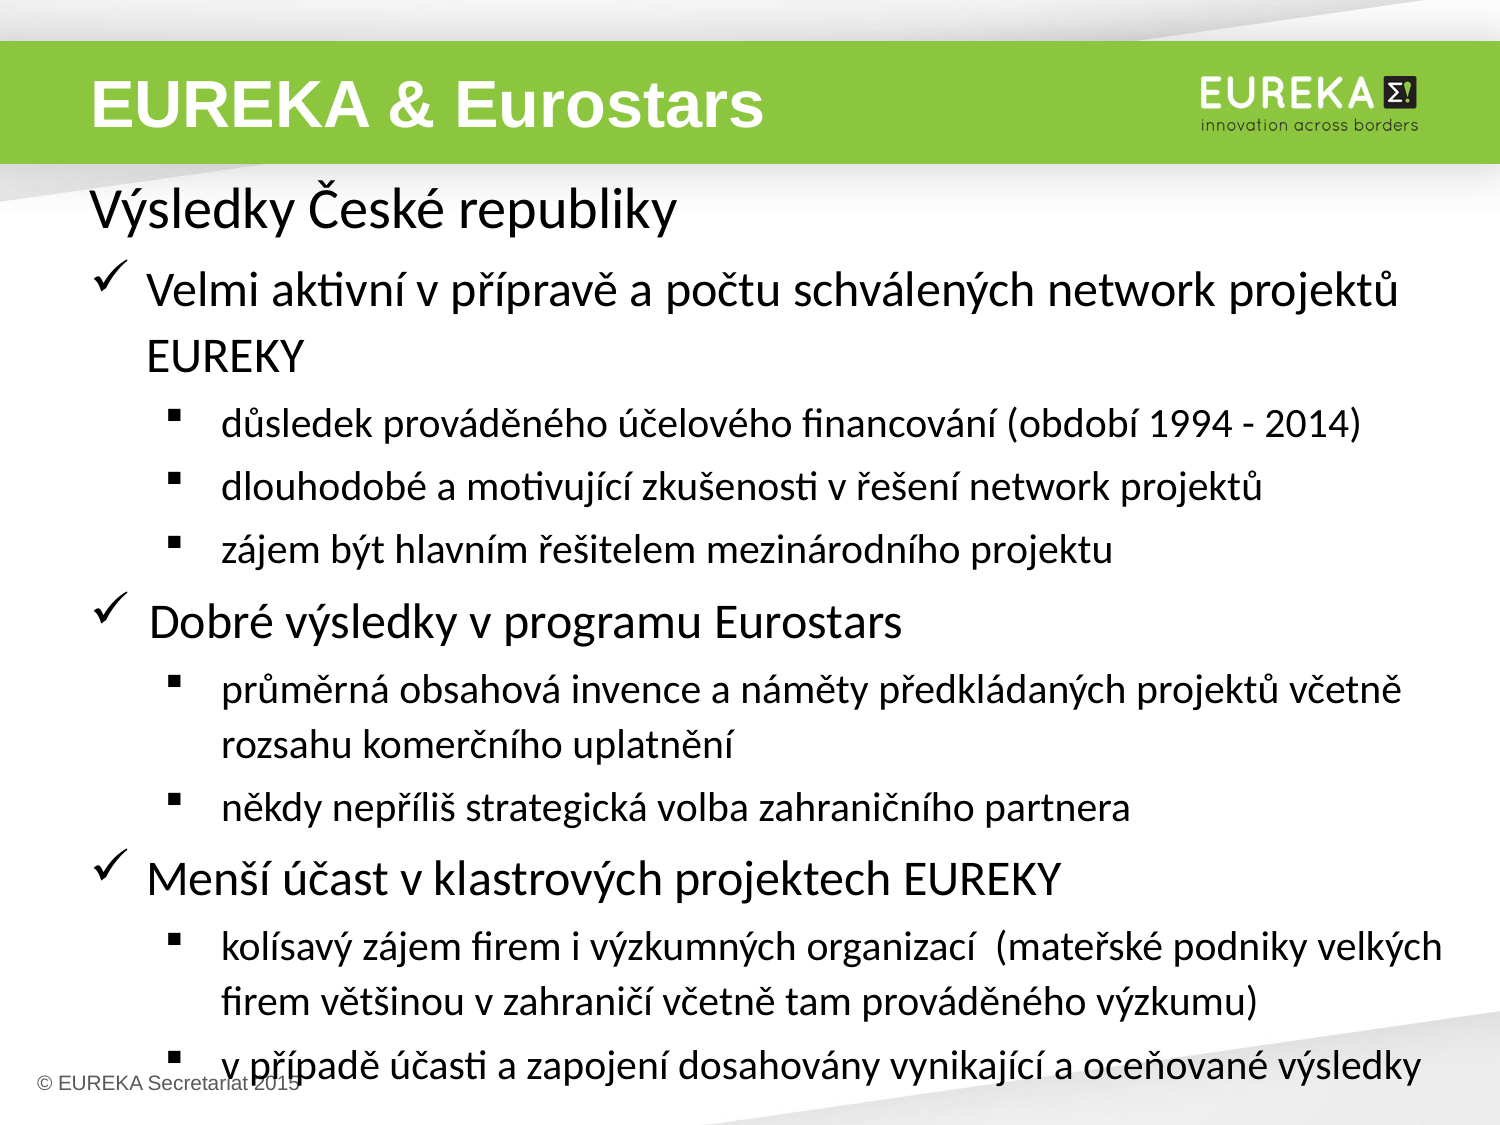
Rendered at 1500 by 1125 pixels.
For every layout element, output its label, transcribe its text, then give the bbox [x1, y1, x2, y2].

picture [0, 0, 1500, 1125]
text_box Výsledky České republiky Velmi aktivní v přípravě a počtu schválených network projektů EUREKY důsledek prováděného účelového financování (období 1994 - 2014) dlouhodobé a motivující zkušenosti v řešení network projektů zájem být hlavním řešitelem mezinárodního projektu Dobré výsledky v programu Eurostars průměrná obsahová invence a náměty předkládaných projektů včetně rozsahu komerčního uplatnění někdy nepříliš strategická volba zahraničního partnera Menší účast v klastrových projektech EUREKY kolísavý zájem firem i výzkumných organizací (mateřské podniky velkých firem většinou v zahraničí včetně tam prováděného výzkumu) v případě účasti a zapojení dosahovány vynikající a oceňované výsledky [74, 156, 1500, 1095]
title EUREKA & Eurostars [75, 45, 1185, 157]
